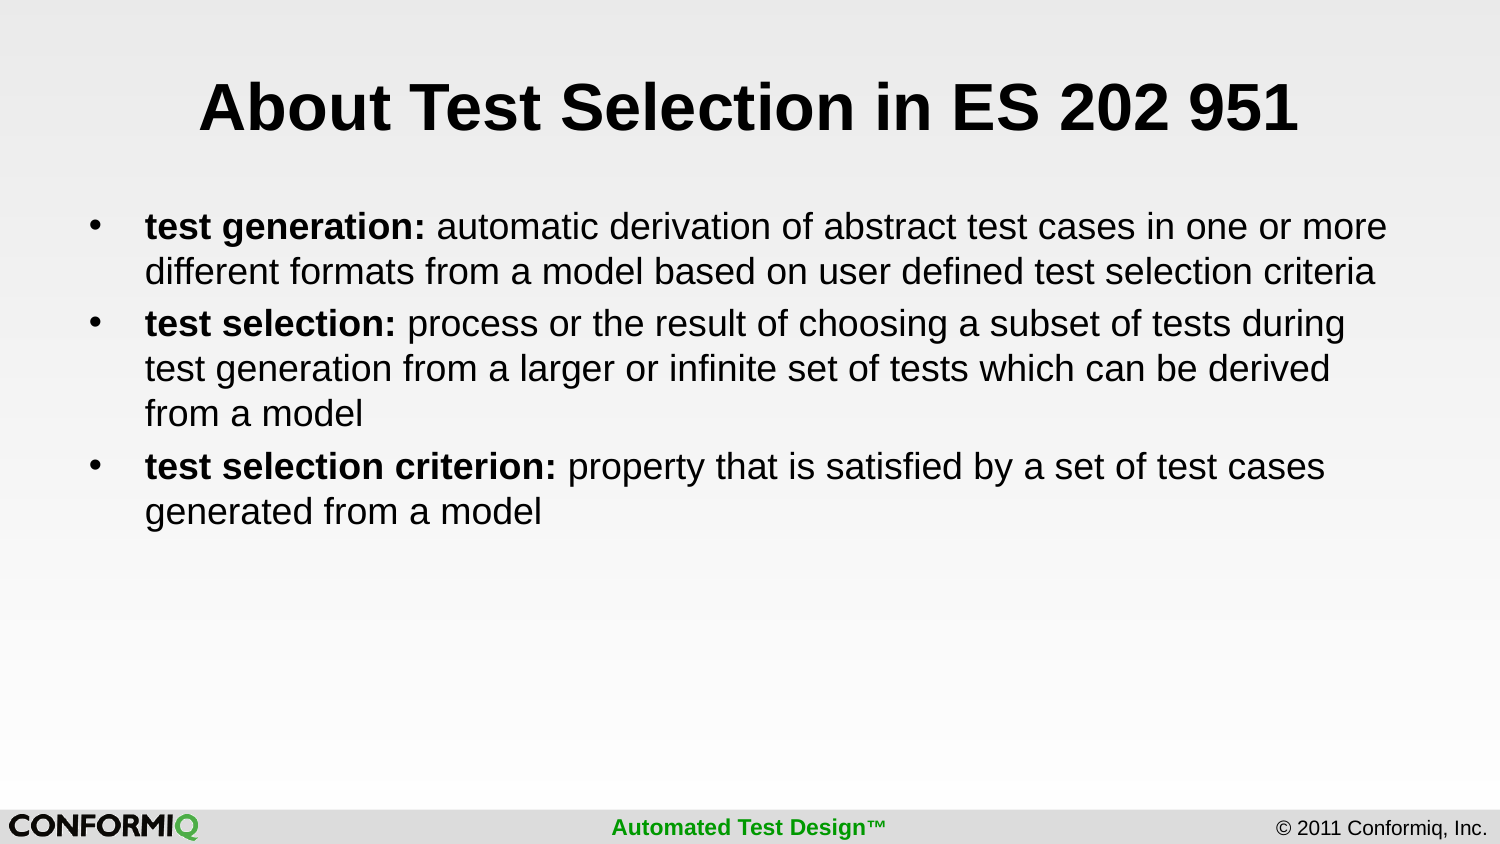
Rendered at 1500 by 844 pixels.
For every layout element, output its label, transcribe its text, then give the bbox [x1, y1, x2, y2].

list test generation: automatic derivation of abstract test cases in one or more different formats from a model based on user defined test selection criteria test selection: process or the result of choosing a subset of tests during test generation from a larger or infinite set of tests which can be derived from a model test selection criterion: property that is satisfied by a set of test cases generated from a model [73, 194, 1424, 803]
title About Test Selection in ES 202 951 [75, 33, 1425, 175]
picture [9, 814, 198, 841]
